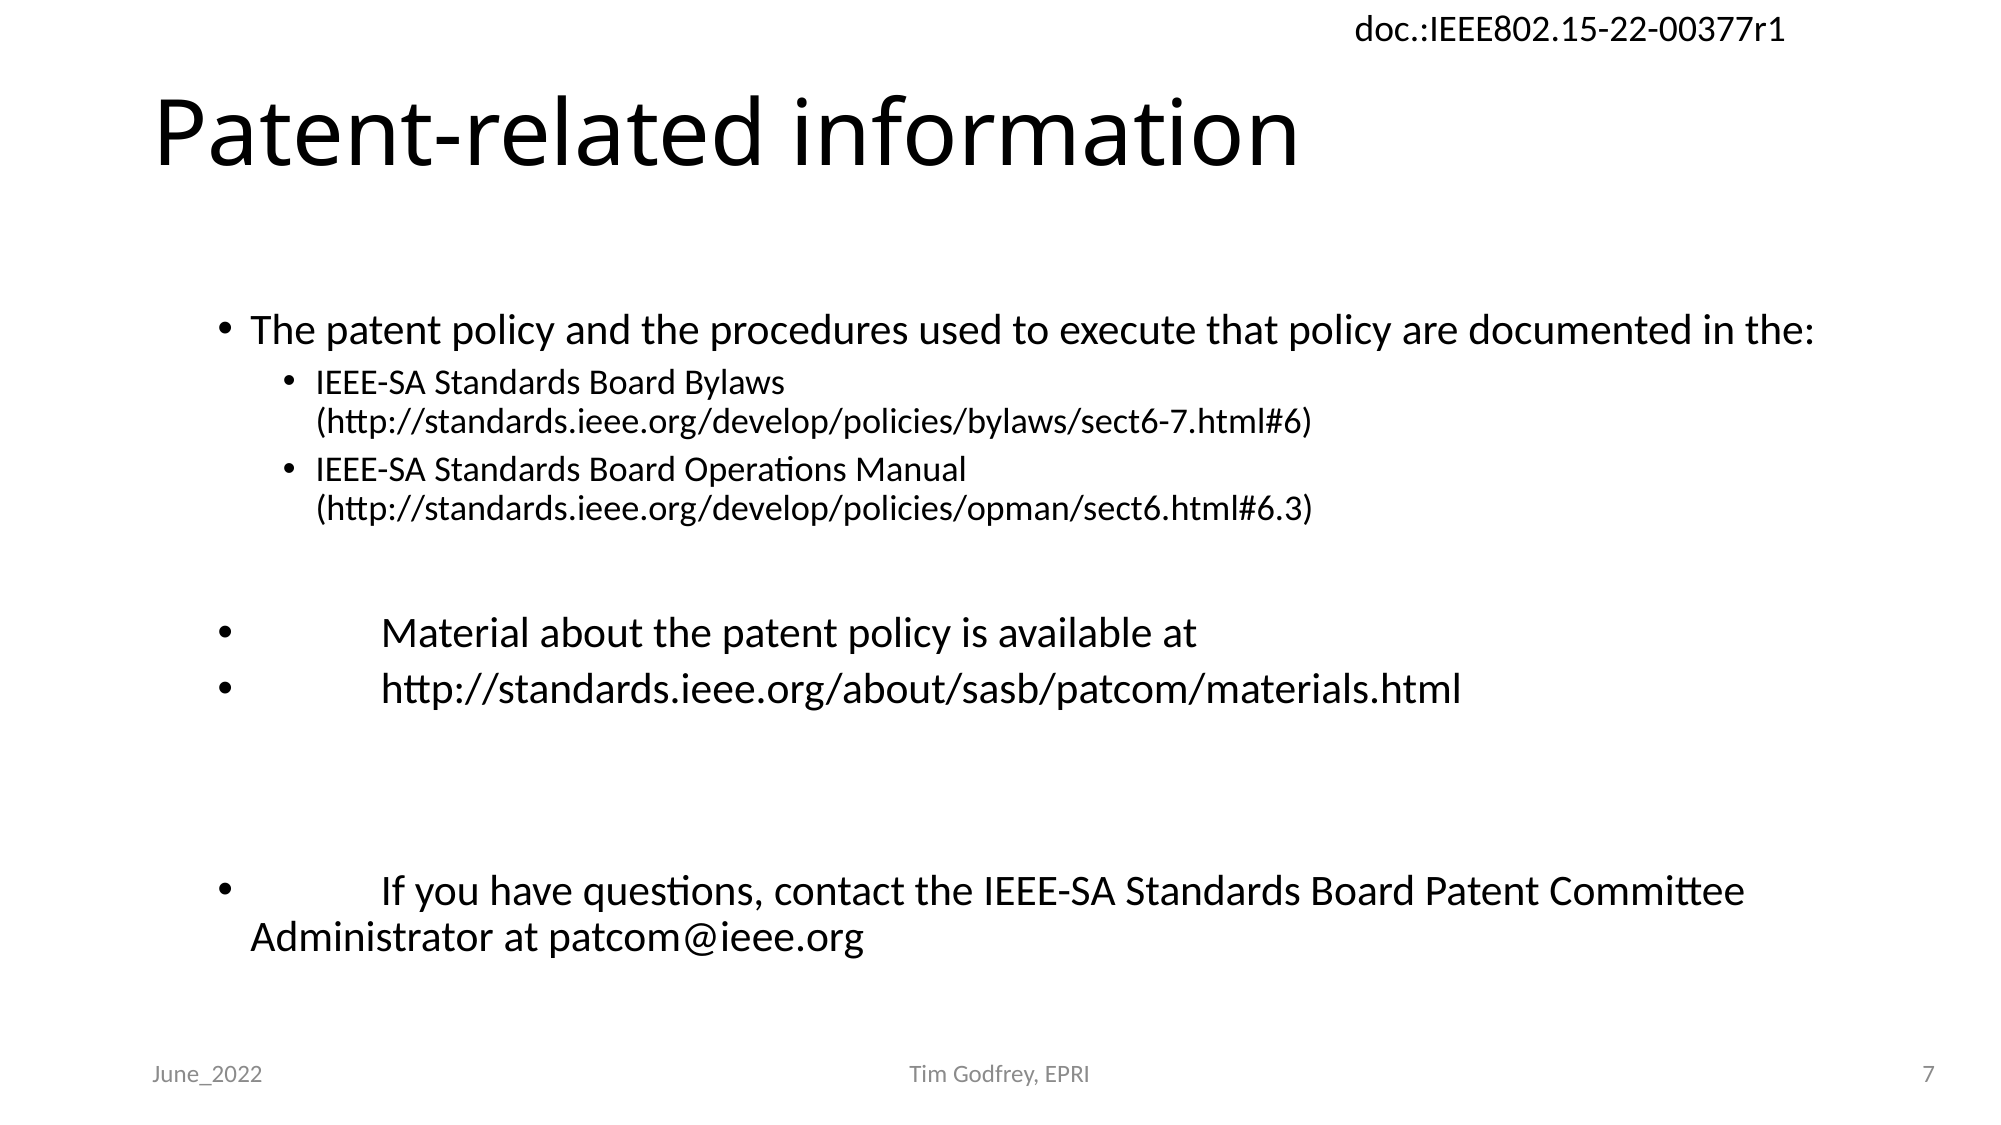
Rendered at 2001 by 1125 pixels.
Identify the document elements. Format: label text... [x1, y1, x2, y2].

slide_number 7 [1462, 1042, 1950, 1103]
footer Tim Godfrey, EPRI [662, 1042, 1338, 1103]
title Patent-related information [137, 59, 1863, 213]
text_box [337, 99, 1688, 225]
slide_number June_2022 [137, 1042, 588, 1103]
list The patent policy and the procedures used to execute that policy are documented in the: IEEE-SA Standards Board Bylaws (http://standards.ieee.org/develop/policies/bylaws/sect6-7.html#6) IEEE-SA Standards Board Operations Manual (http://standards.ieee.org/develop/policies/opman/sect6.html#6.3) Material about the patent policy is available at http://standards.ieee.org/about/sasb/patcom/materials.html If you have questions, contact the IEEE-SA Standards Board Patent Committee Administrator at patcom@ieee.org [137, 299, 1863, 1014]
